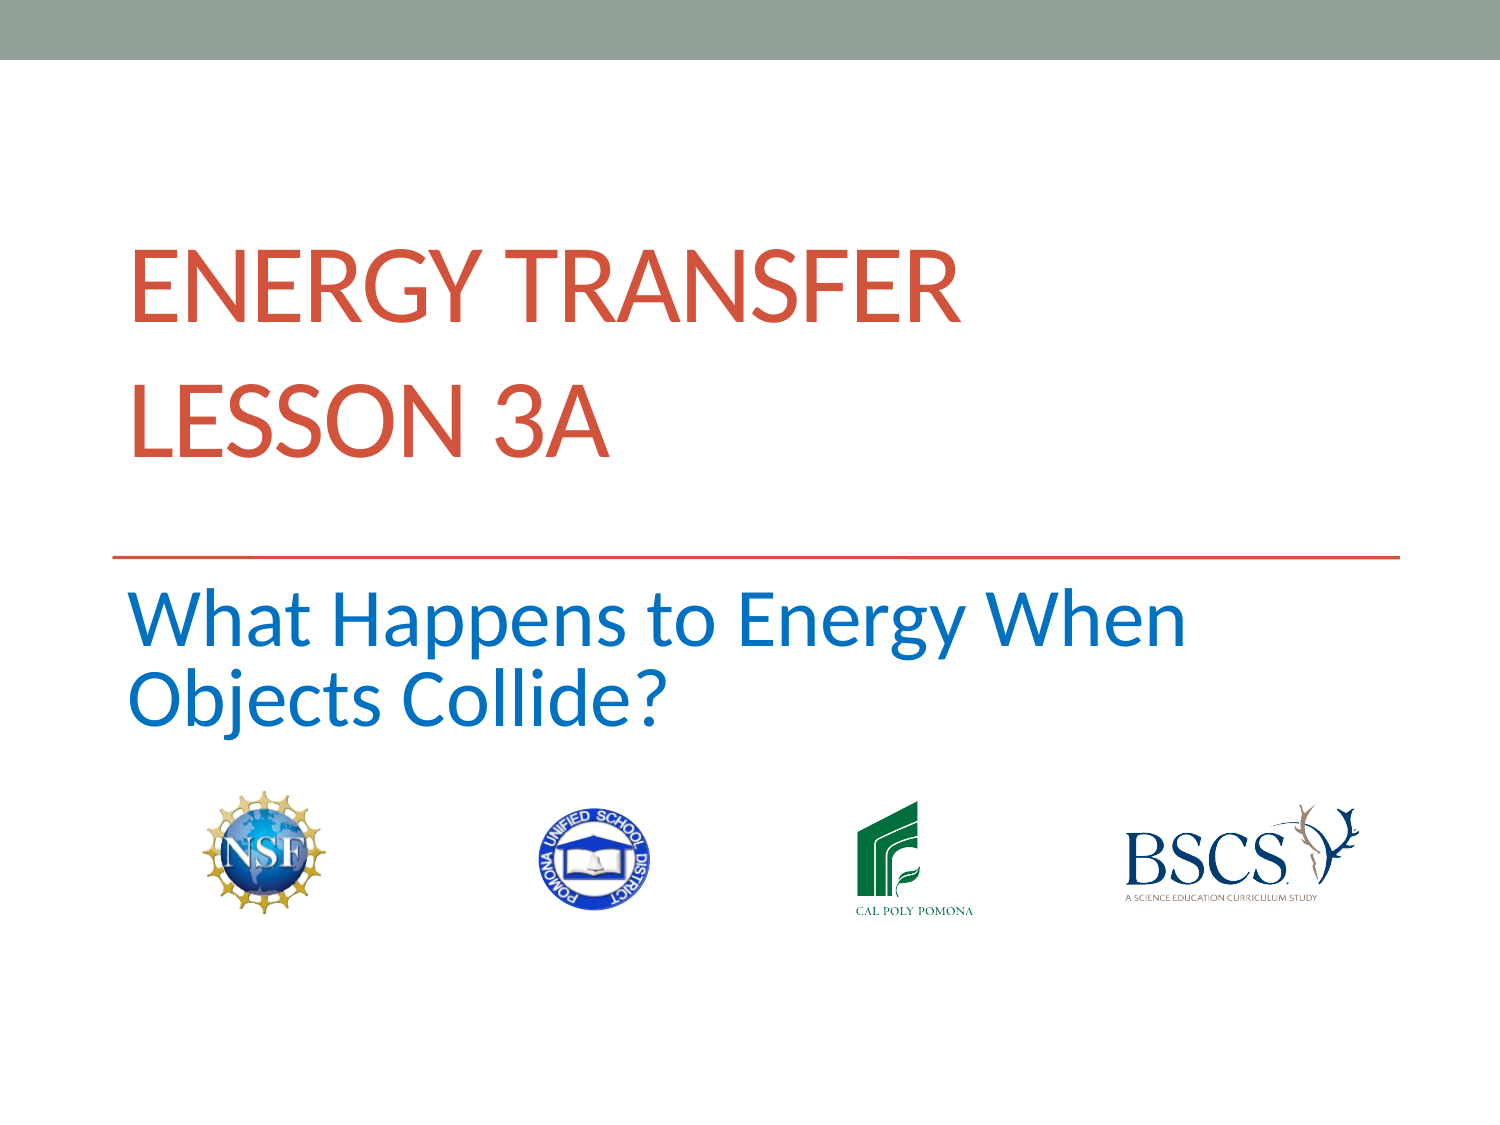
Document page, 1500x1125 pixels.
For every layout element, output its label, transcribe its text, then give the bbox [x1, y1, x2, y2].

picture [853, 799, 976, 917]
subtitle What Happens to Energy When Objects Collide? [112, 575, 1325, 875]
picture [1124, 803, 1360, 901]
picture [199, 787, 330, 917]
picture [538, 808, 651, 911]
title energy transfer Lesson 3a [112, 200, 1400, 488]
